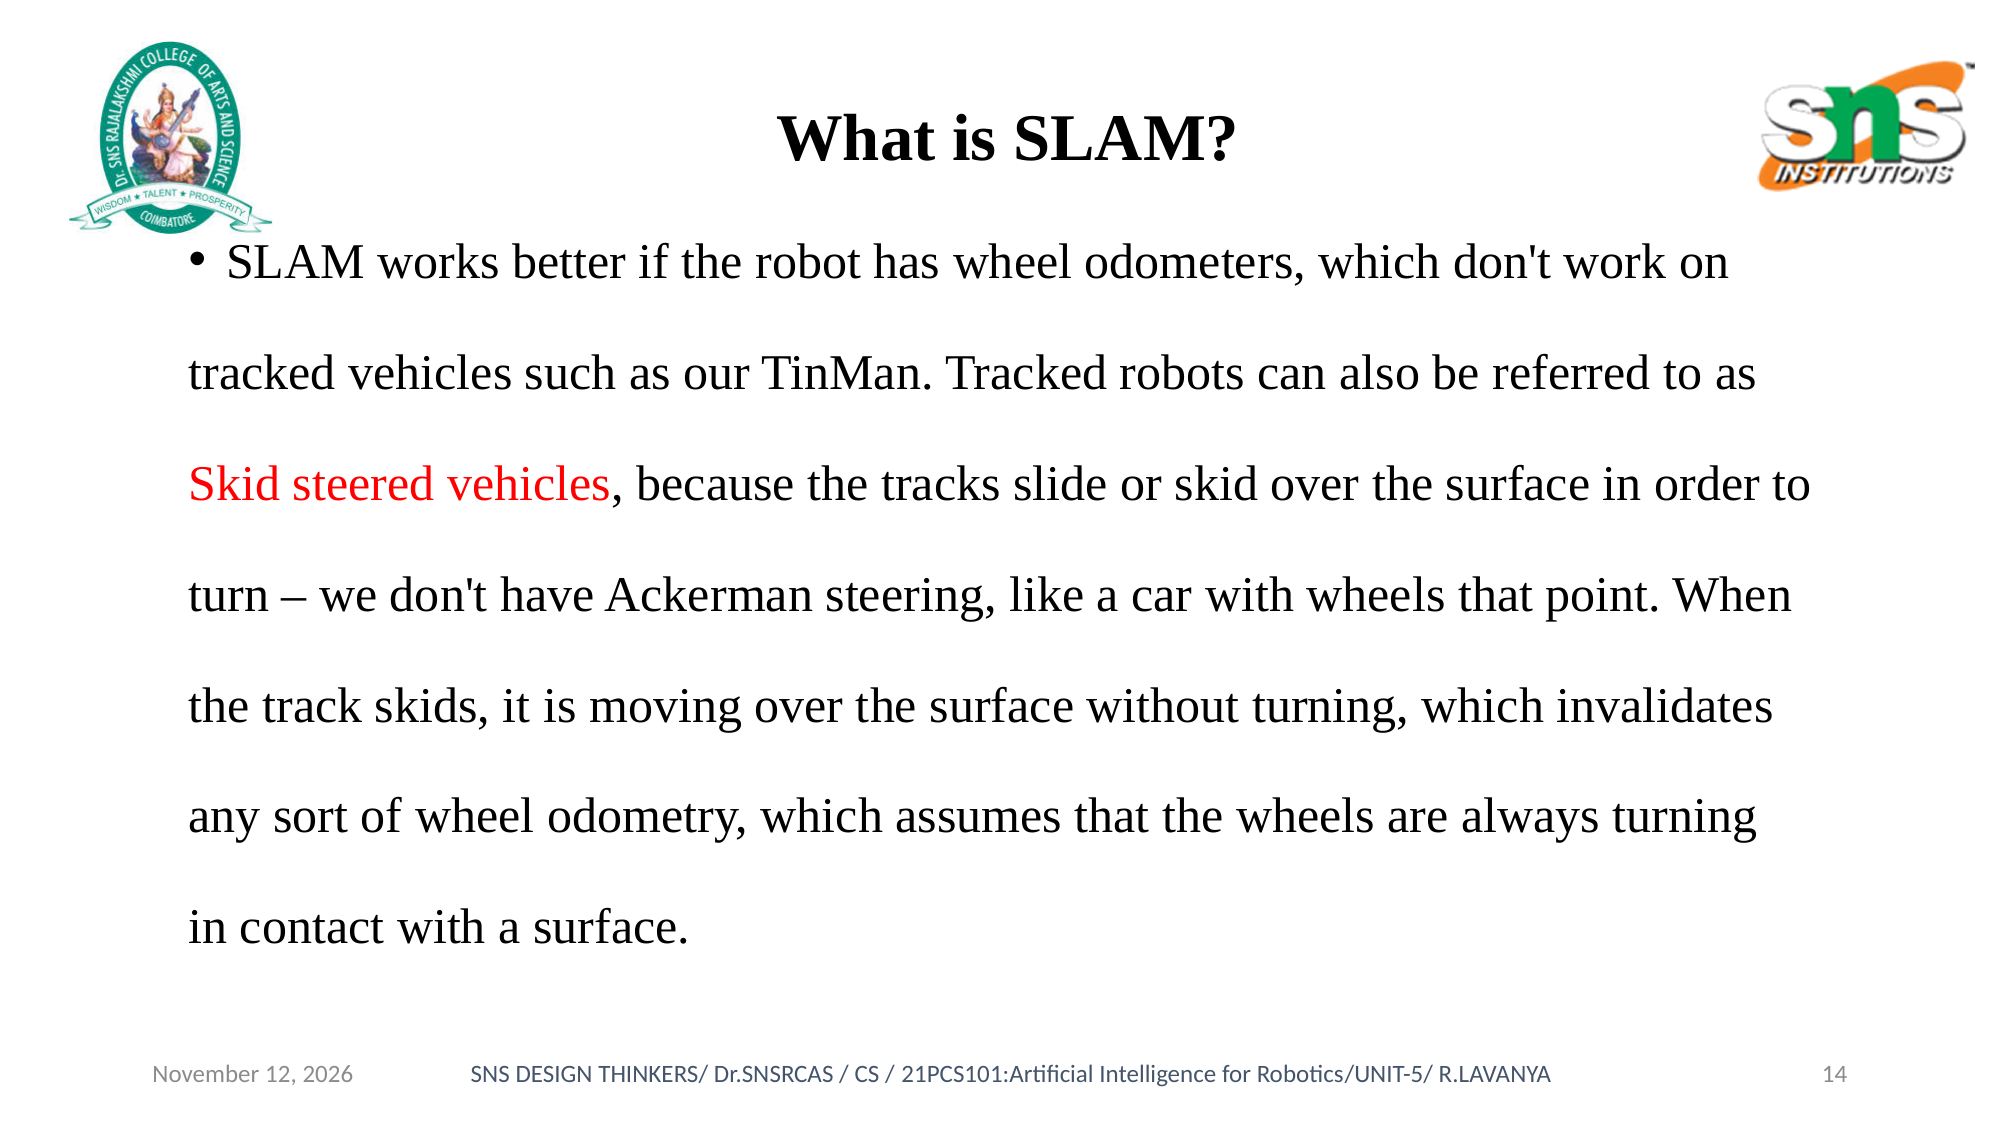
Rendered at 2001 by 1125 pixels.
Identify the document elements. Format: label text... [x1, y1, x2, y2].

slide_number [137, 1042, 357, 1103]
picture [69, 41, 273, 234]
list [1757, 59, 1975, 192]
footer SNS DESIGN THINKERS/ Dr.SNSRCAS / CS / 21PCS101:Artificial Intelligence for Robotics/UNIT-5/ R.LAVANYA [357, 1043, 1665, 1103]
list SLAM works better if the robot has wheel odometers, which don't work on tracked vehicles such as our TinMan. Tracked robots can also be referred to as Skid steered vehicles, because the tracks slide or skid over the surface in order to turn – we don't have Ackerman steering, like a car with wheels that point. When the track skids, it is moving over the surface without turning, which invalidates any sort of wheel odometry, which assumes that the wheels are always turning in contact with a surface. [173, 191, 1877, 1043]
slide_number 14 [1665, 1043, 1863, 1103]
title What is SLAM? [273, 59, 1757, 191]
